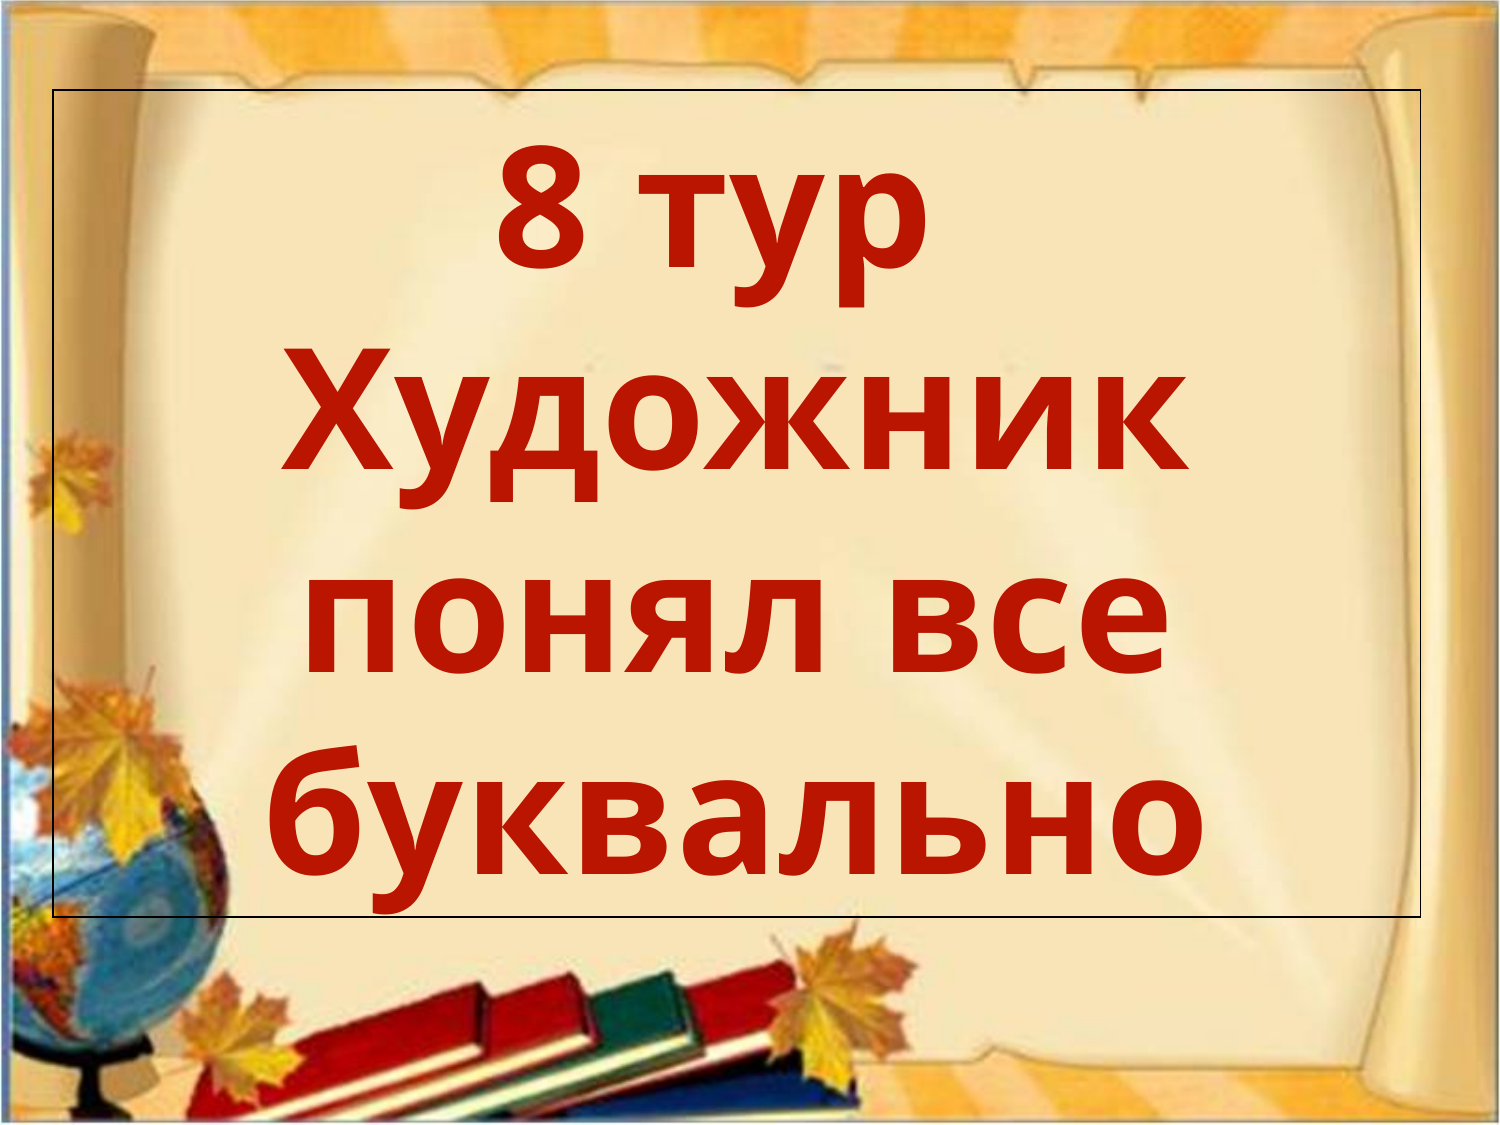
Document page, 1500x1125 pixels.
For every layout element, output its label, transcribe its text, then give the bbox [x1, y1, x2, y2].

title 8 тур Художник понял все буквально [52, 89, 1421, 918]
picture [0, 0, 1500, 1125]
